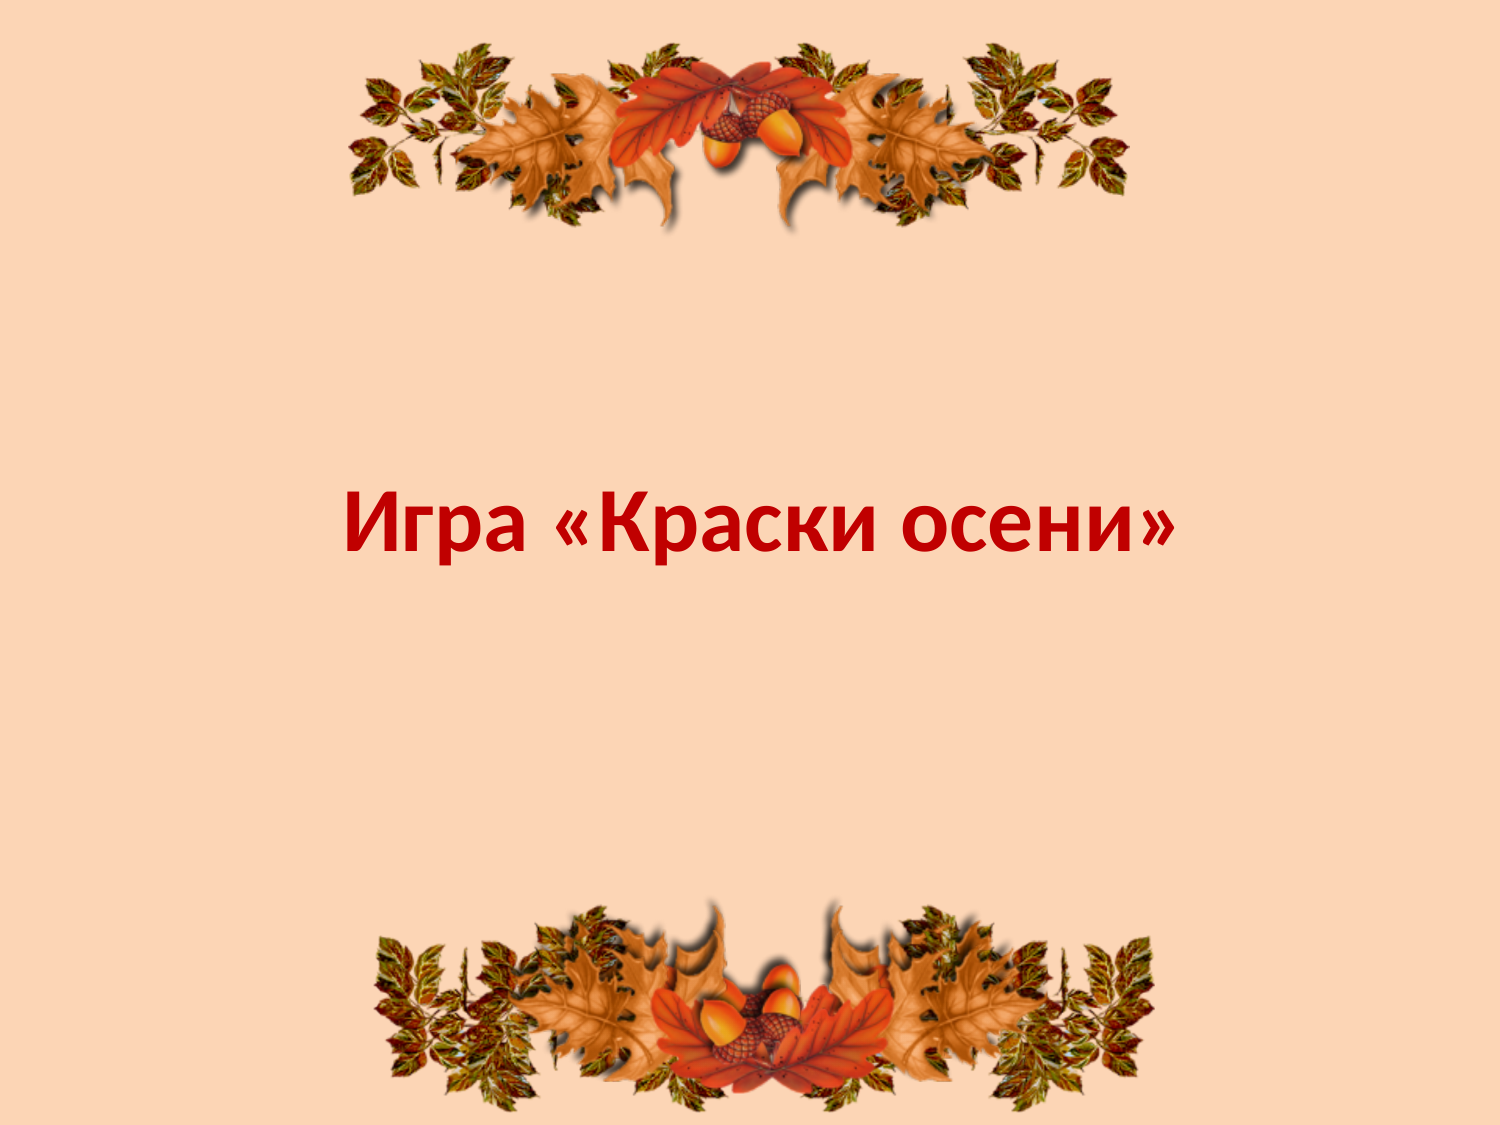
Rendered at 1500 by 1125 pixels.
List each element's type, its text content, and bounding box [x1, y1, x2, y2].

title Игра «Краски осени» [88, 420, 1439, 609]
picture [373, 893, 1155, 1125]
picture [348, 30, 1130, 239]
